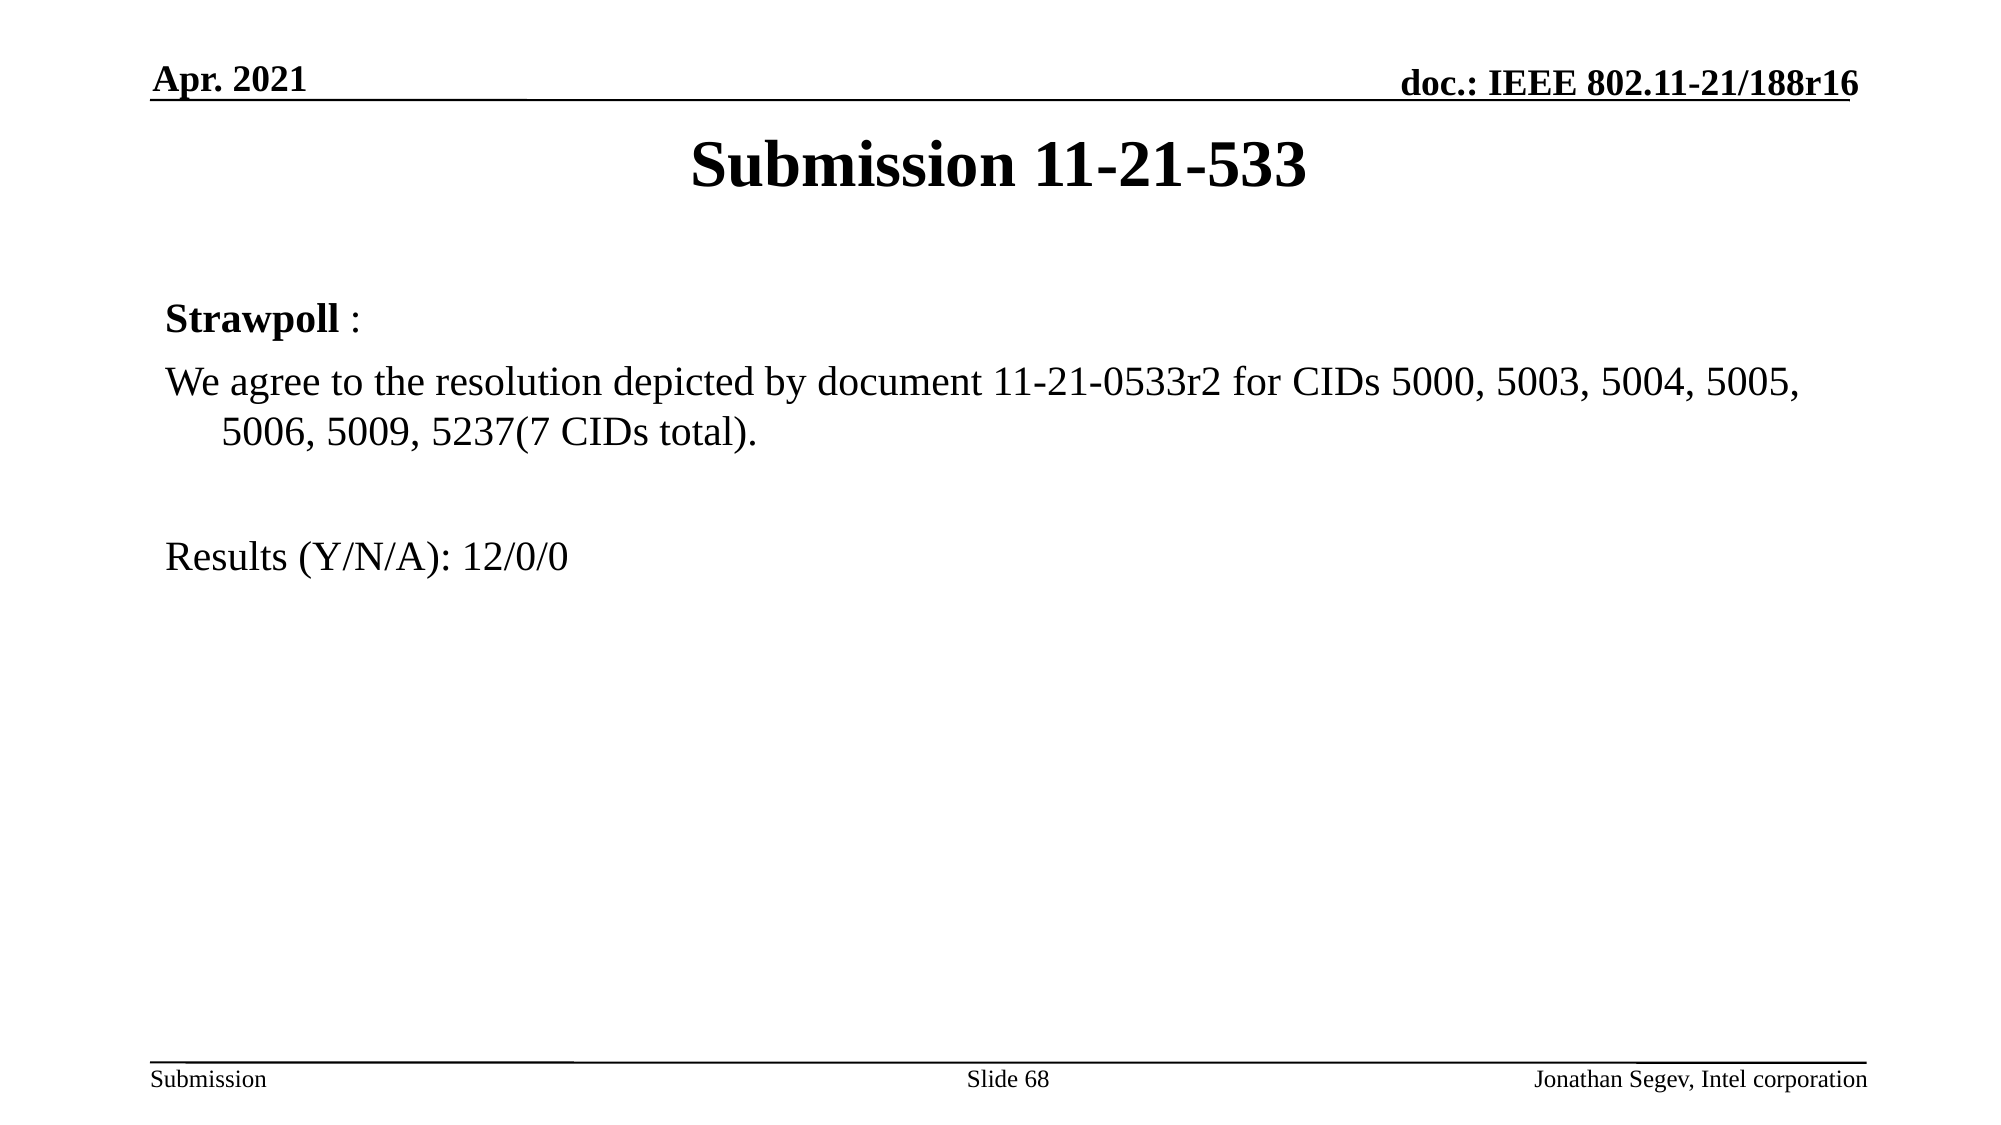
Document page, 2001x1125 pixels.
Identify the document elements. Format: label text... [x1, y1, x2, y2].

footer Jonathan Segev, Intel corporation [1171, 1061, 1869, 1093]
list Strawpoll : We agree to the resolution depicted by document 11-21-0533r2 for CIDs 5000, 5003, 5004, 5005, 5006, 5009, 5237(7 CIDs total). Results (Y/N/A): 12/0/0 [149, 220, 1850, 1000]
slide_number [152, 54, 563, 100]
slide_number Slide 68 [950, 1061, 1067, 1123]
title Submission 11-21-533 [149, 112, 1850, 209]
